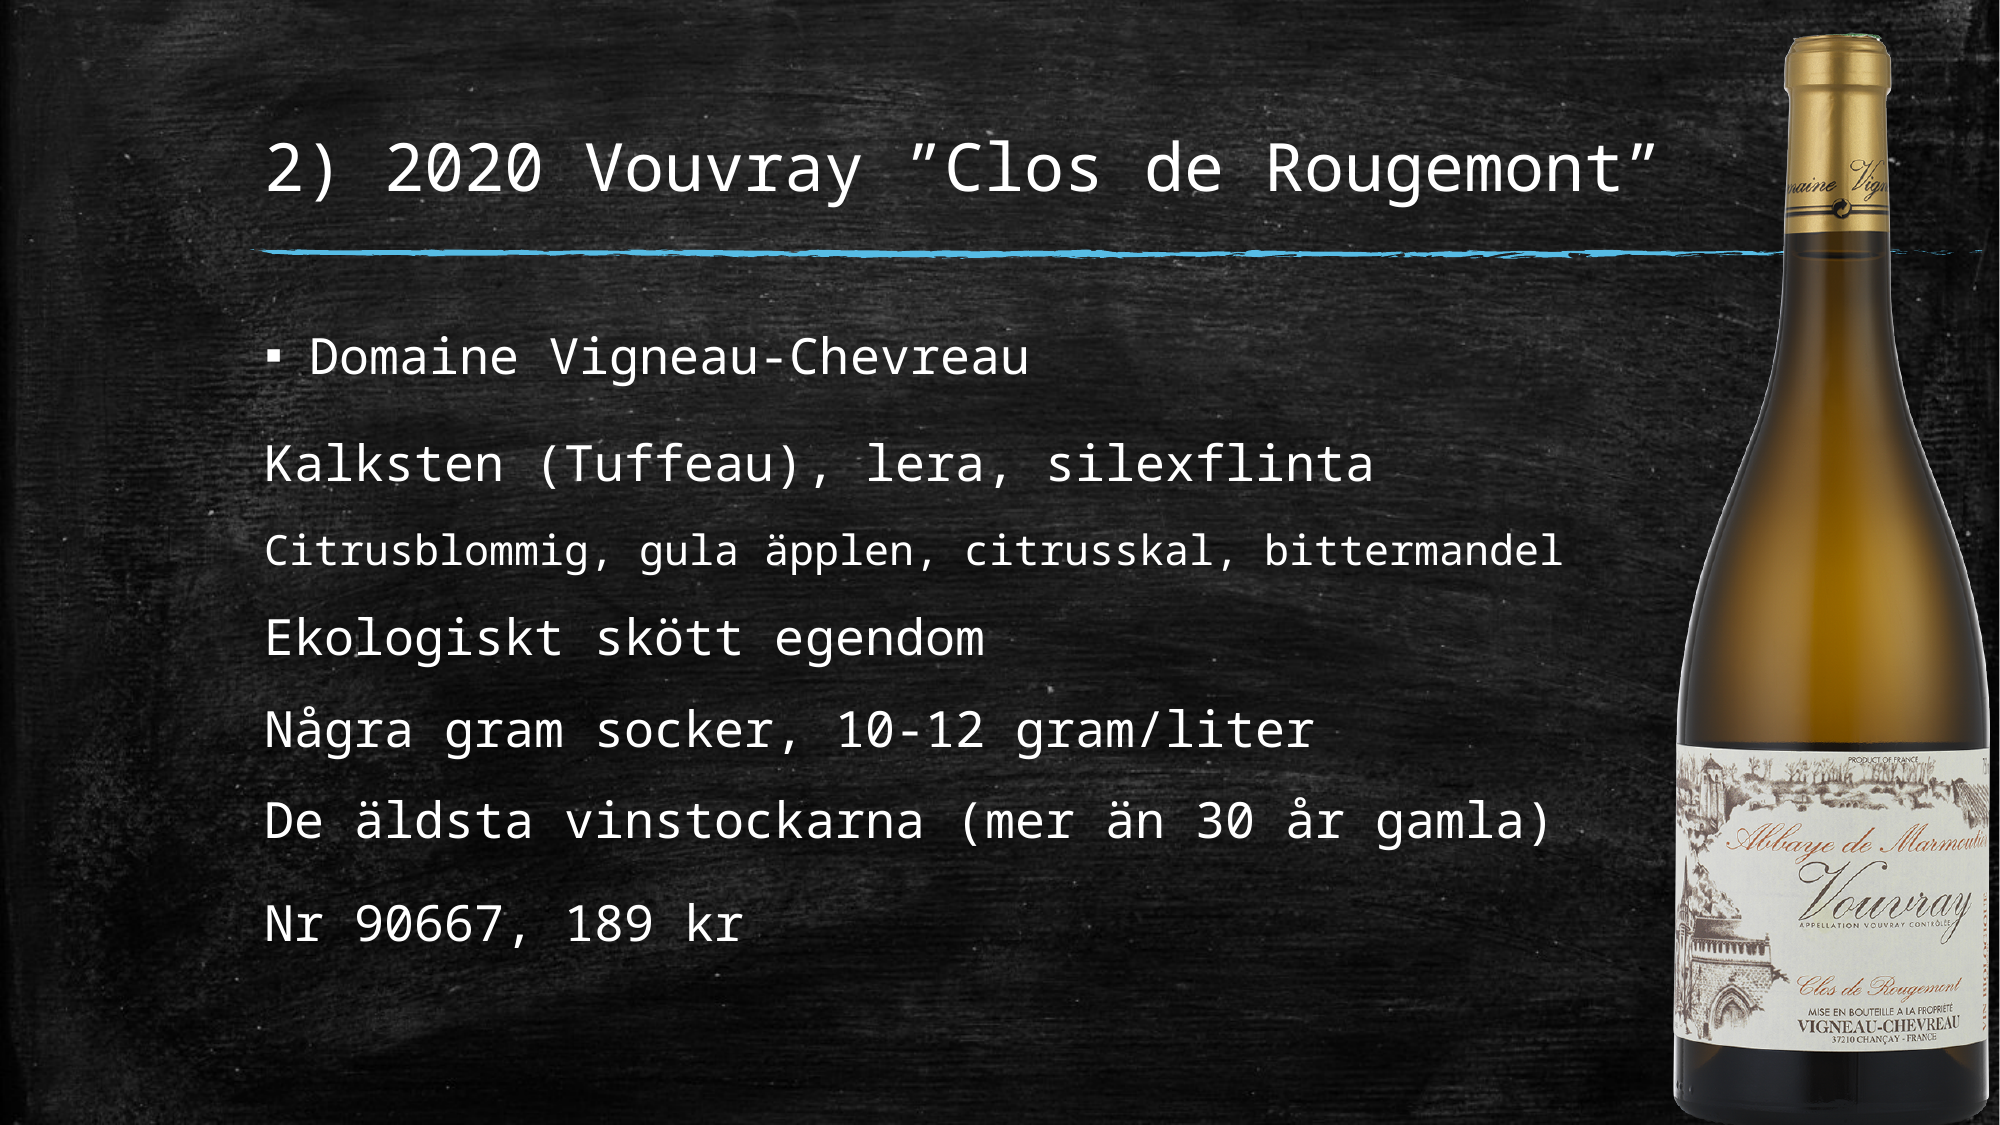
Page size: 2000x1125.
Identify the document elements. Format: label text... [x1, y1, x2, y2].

picture [1672, 19, 1990, 1125]
list Domaine Vigneau-Chevreau Kalksten (Tuffeau), lera, silexflinta Citrusblommig, gula äpplen, citrusskal, bittermandel Ekologiskt skött egendom Några gram socker, 10-12 gram/liter De äldsta vinstockarna (mer än 30 år gamla) Nr 90667, 189 kr [249, 312, 1672, 1013]
title 2) 2020 Vouvray ”Clos de Rougemont” [249, 45, 1672, 213]
